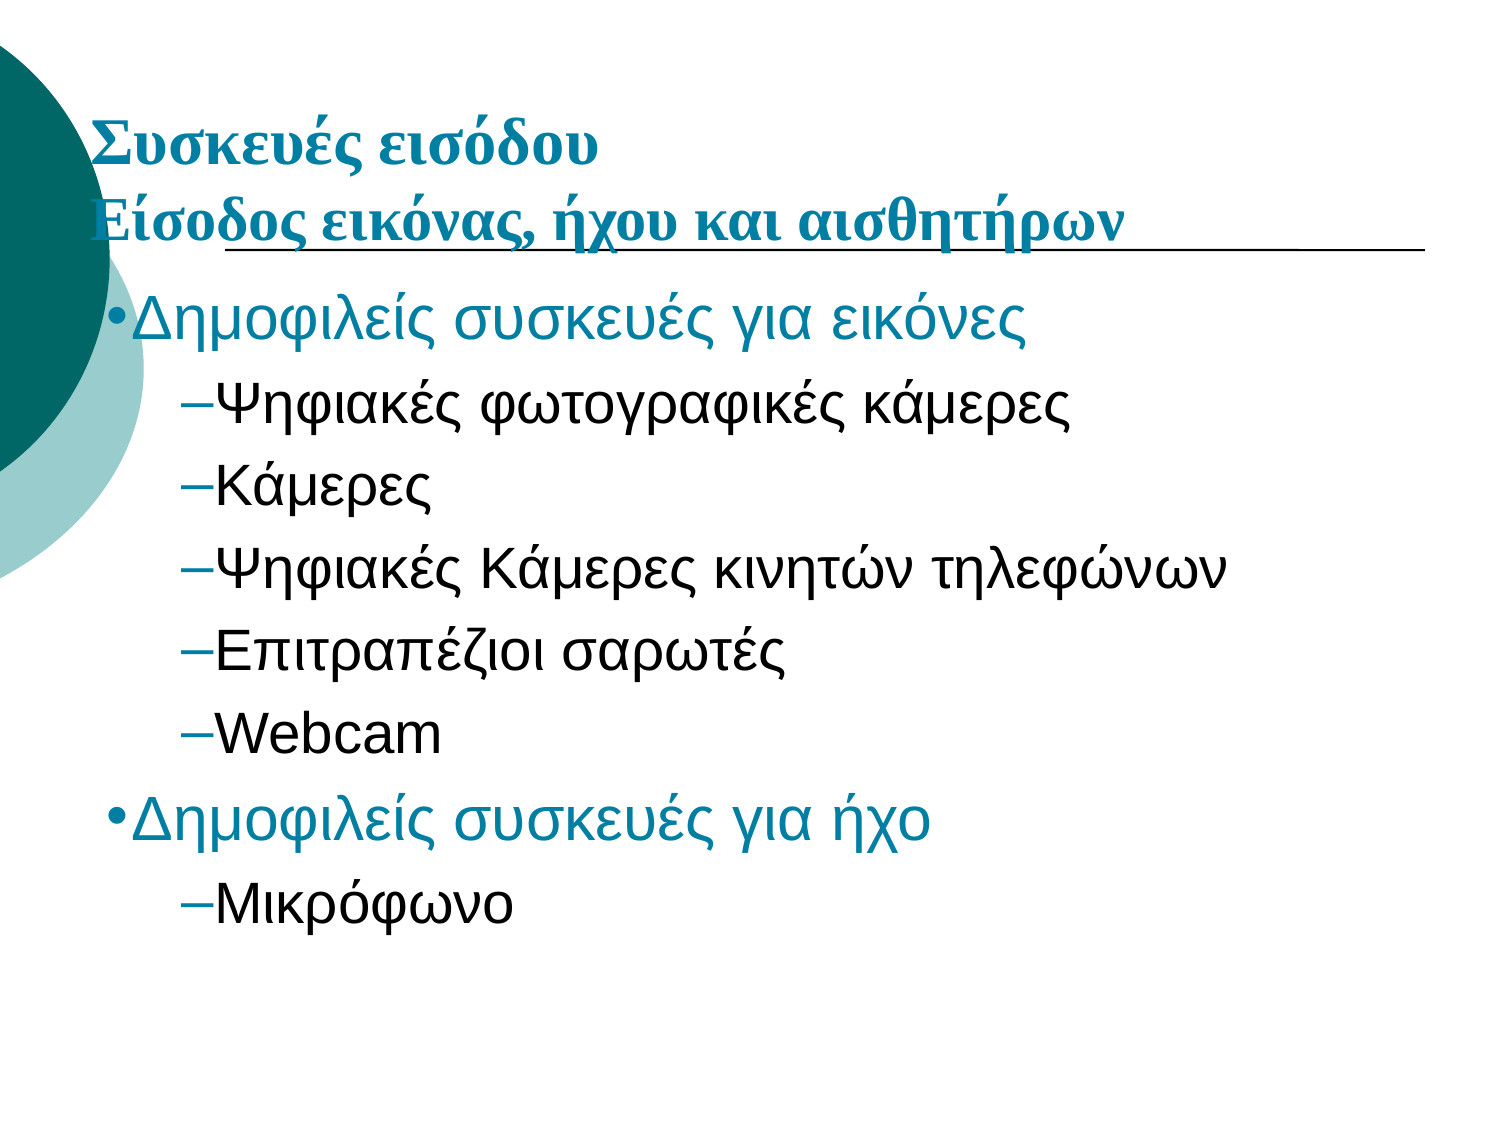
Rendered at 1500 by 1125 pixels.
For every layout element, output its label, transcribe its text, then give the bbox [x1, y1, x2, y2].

title Συσκευές εισόδου Είσοδος εικόνας, ήχου και αισθητήρων [75, 5, 1500, 262]
list Δημοφιλείς συσκευές για εικόνες Ψηφιακές φωτογραφικές κάμερες Κάμερες Ψηφιακές Κάμερες κινητών τηλεφώνων Επιτραπέζιοι σαρωτές Webcam Δημοφιλείς συσκευές για ήχο Μικρόφωνο [75, 262, 1500, 1100]
